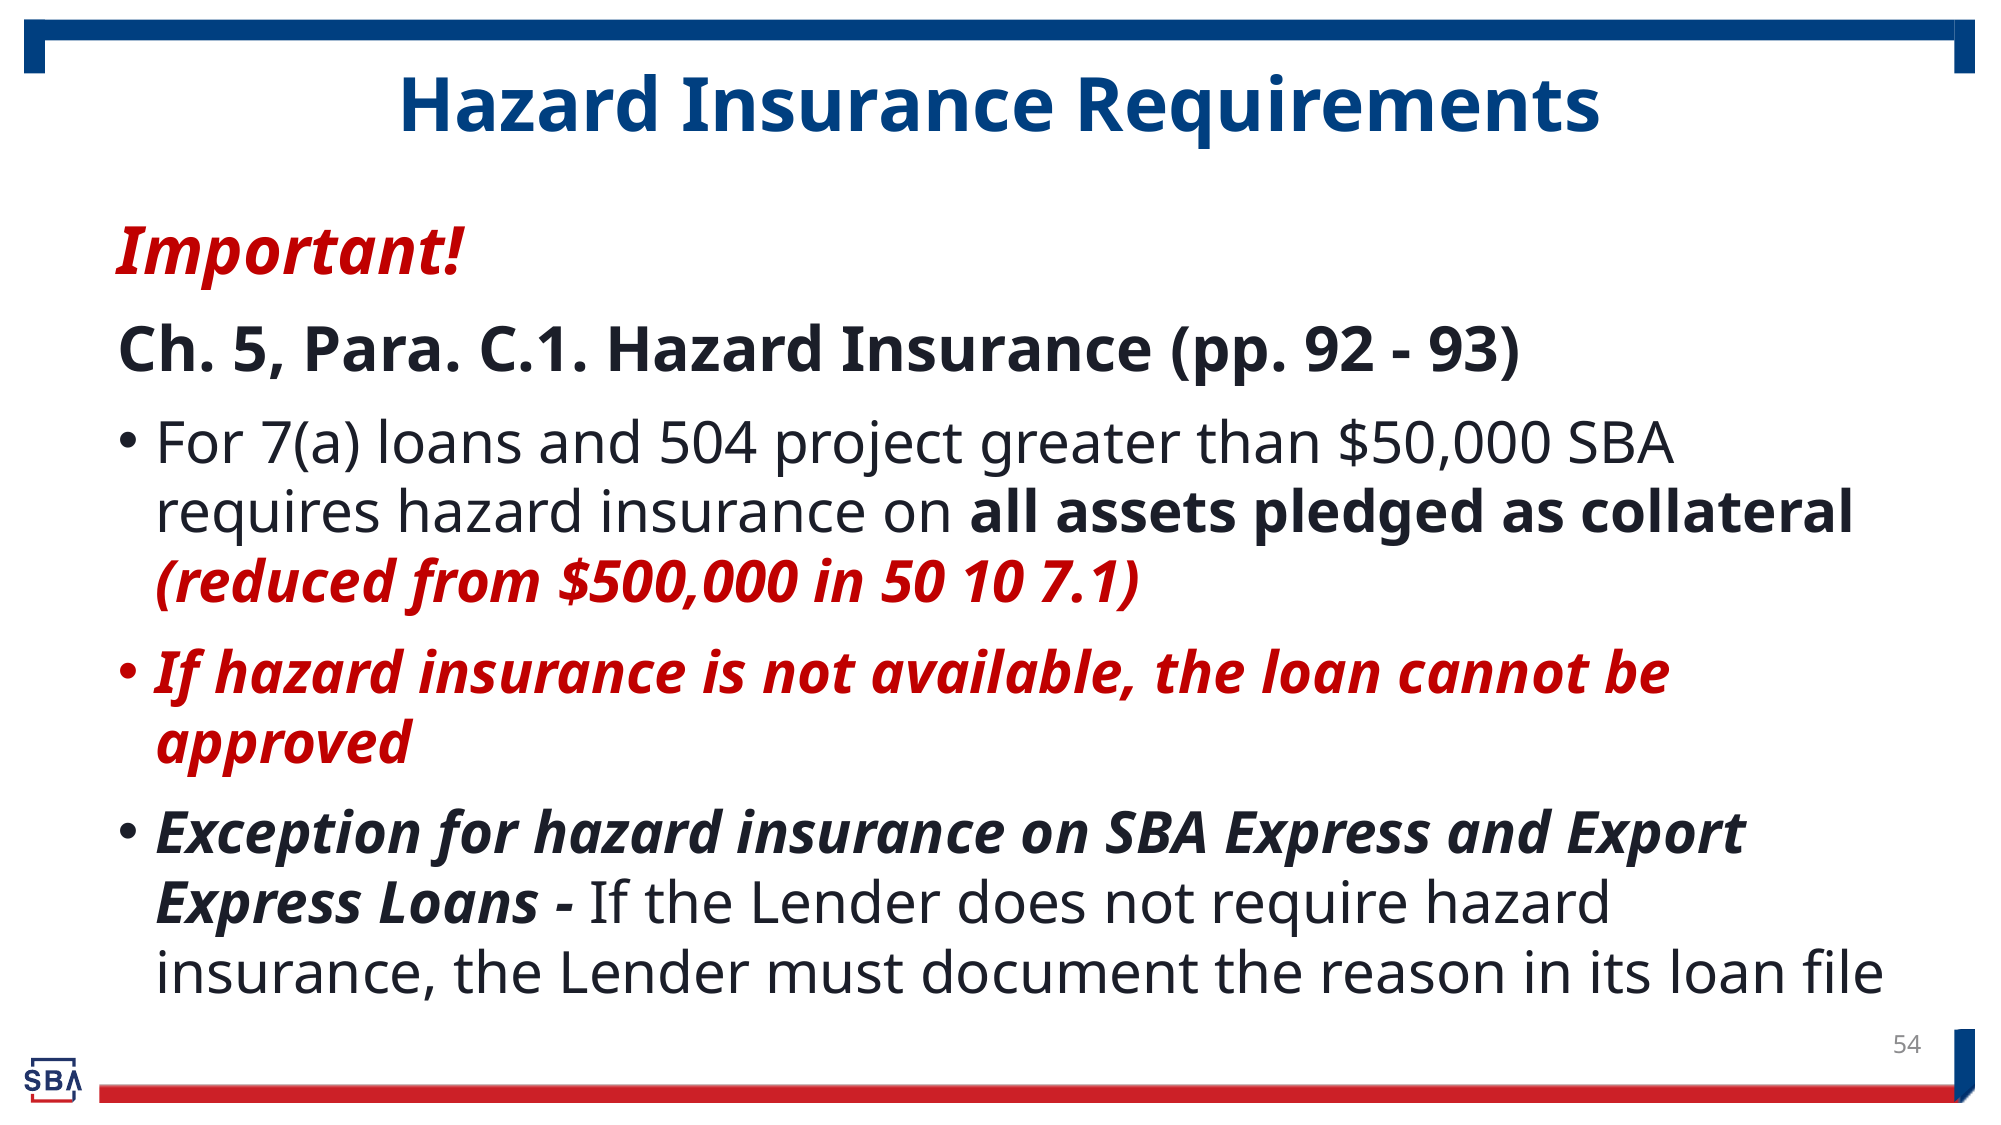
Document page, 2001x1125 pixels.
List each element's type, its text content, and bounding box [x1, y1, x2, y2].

slide_number 54 [1910, 1016, 1937, 1076]
list Important! Ch. 5, Para. C.1. Hazard Insurance (pp. 92 - 93) For 7(a) loans and 504 project greater than $50,000 SBA requires hazard insurance on all assets pledged as collateral (reduced from $500,000 in 50 10 7.1) If hazard insurance is not available, the loan cannot be approved Exception for hazard insurance on SBA Express and Export Express Loans - If the Lender does not require hazard insurance, the Lender must document the reason in its loan file [102, 200, 1910, 1076]
title Hazard Insurance Requirements [96, 48, 1904, 181]
